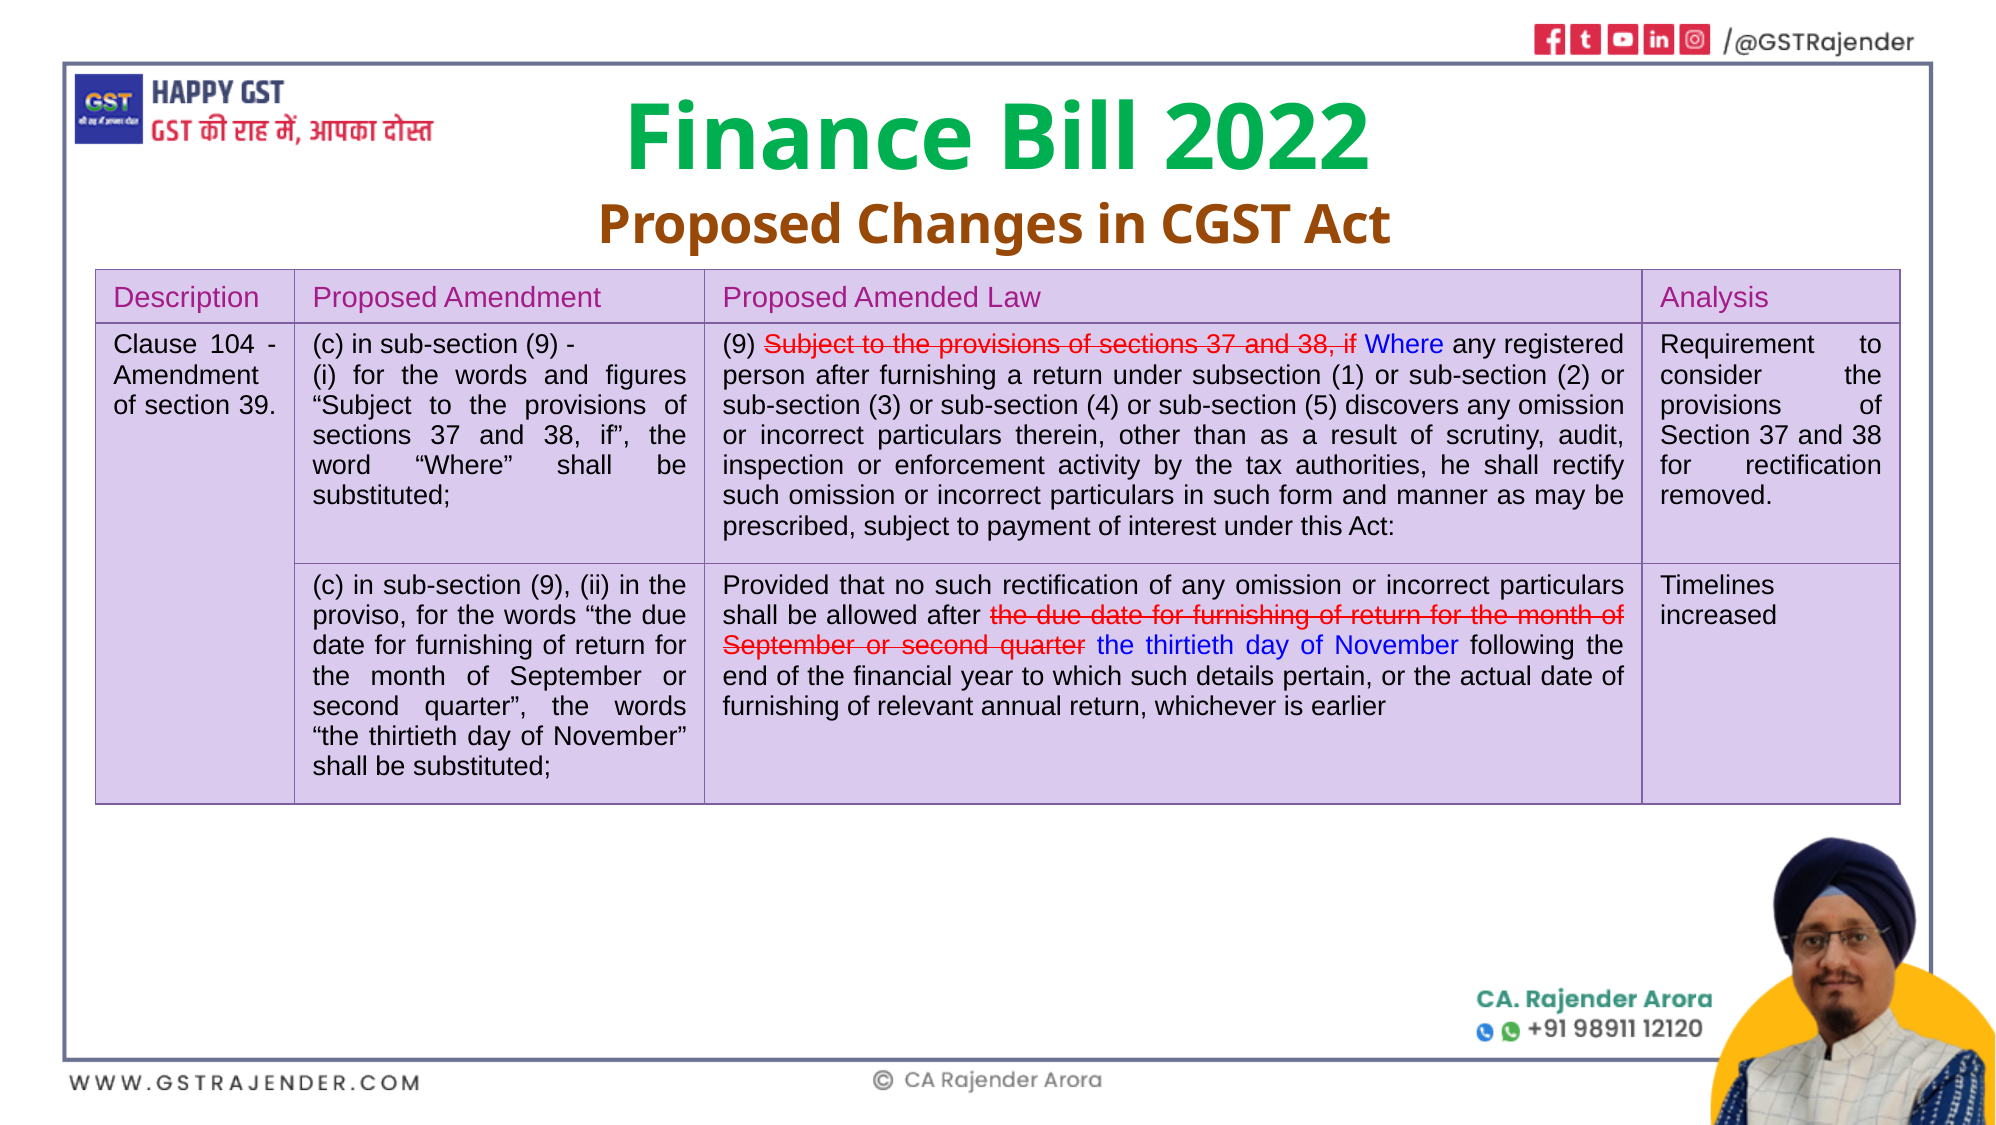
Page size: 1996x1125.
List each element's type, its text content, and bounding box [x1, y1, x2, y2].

table_cell Clause 104 - Amendment of section 39. [96, 324, 294, 803]
table_header Analysis [1643, 270, 1899, 322]
table_header Description [96, 270, 294, 322]
table_cell (c) in sub-section (9) - (i) for the words and figures “Subject to the provisions of sections 37 and 38, if”, the word “Where” shall be substituted; [295, 324, 704, 563]
table_header Proposed Amended Law [705, 270, 1641, 322]
table_cell Timelines increased [1643, 564, 1899, 803]
picture [0, 0, 1996, 1125]
text_box Proposed Changes in CGST Act [99, 200, 1890, 255]
text_box Finance Bill 2022 [71, 70, 1924, 200]
table_cell (c) in sub-section (9), (ii) in the proviso, for the words “the due date for furnishing of return for the month of September or second quarter”, the words “the thirtieth day of November” shall be substituted; [295, 564, 704, 803]
table_cell (9) Subject to the provisions of sections 37 and 38, if Where any registered person after furnishing a return under subsection (1) or sub-section (2) or sub-section (3) or sub-section (4) or sub-section (5) discovers any omission or incorrect particulars therein, other than as a result of scrutiny, audit, inspection or enforcement activity by the tax authorities, he shall rectify such omission or incorrect particulars in such form and manner as may be prescribed, subject to payment of interest under this Act: [705, 324, 1641, 563]
table_cell Requirement to consider the provisions of Section 37 and 38 for rectification removed. [1643, 324, 1899, 563]
table_header Proposed Amendment [295, 270, 704, 322]
table_cell Provided that no such rectification of any omission or incorrect particulars shall be allowed after the due date for furnishing of return for the month of September or second quarter the thirtieth day of November following the end of the financial year to which such details pertain, or the actual date of furnishing of relevant annual return, whichever is earlier [705, 564, 1641, 803]
